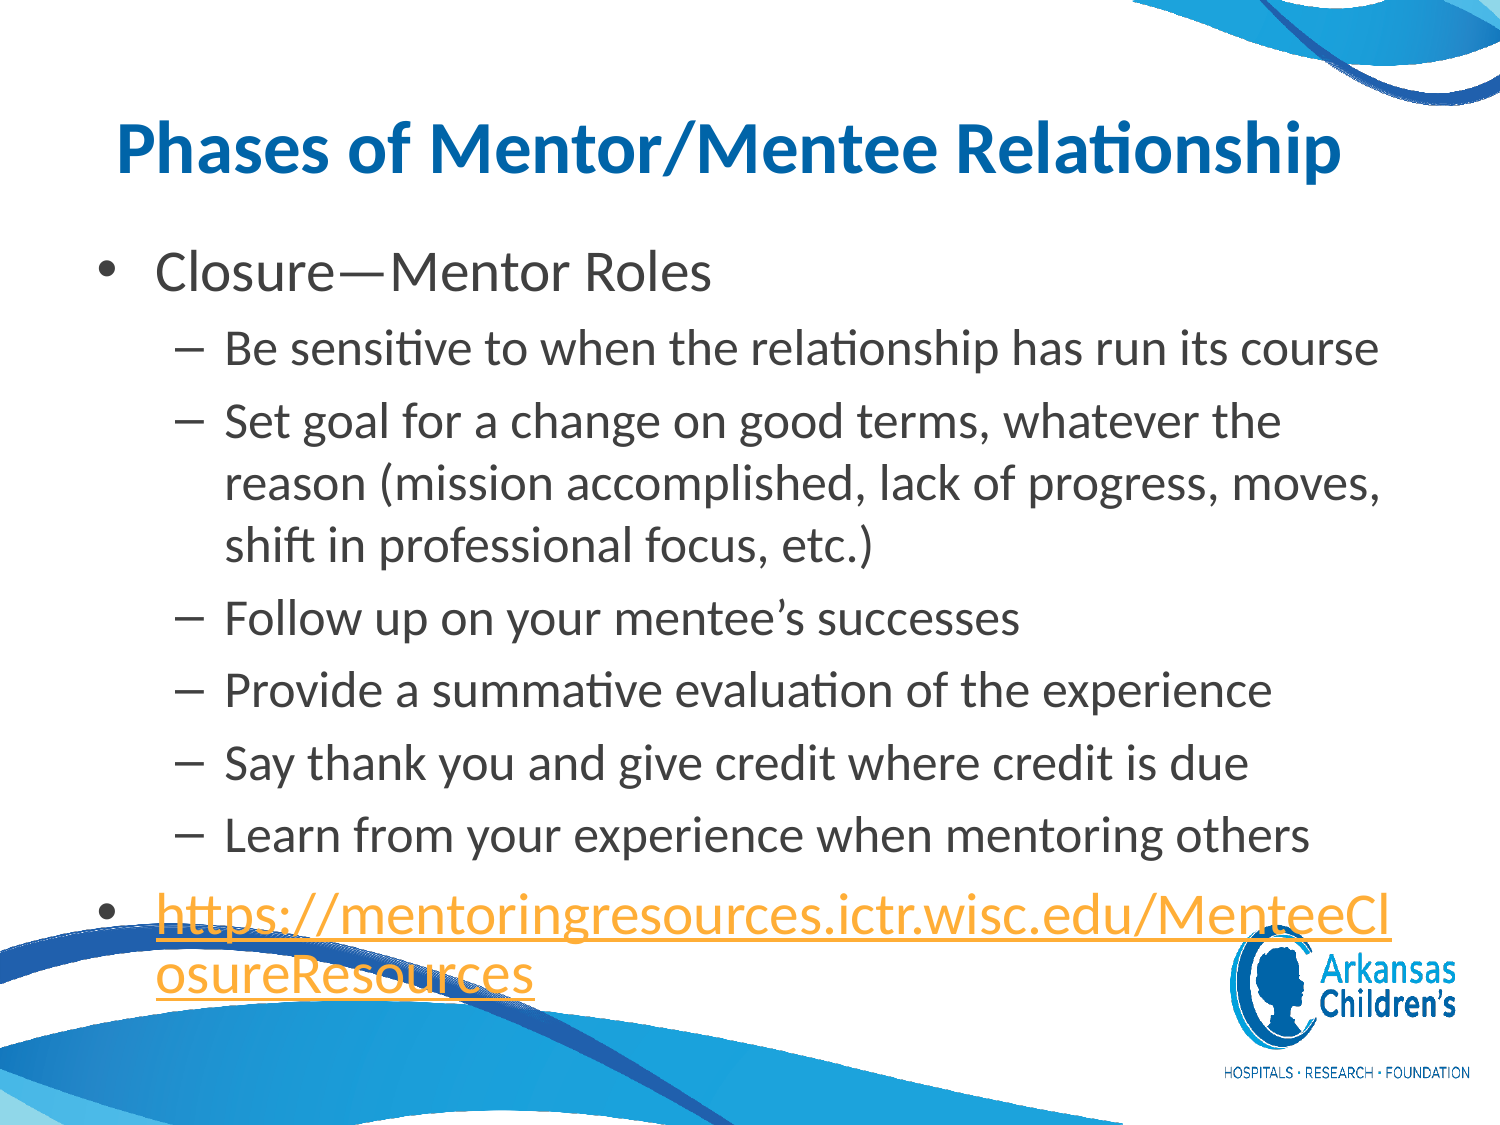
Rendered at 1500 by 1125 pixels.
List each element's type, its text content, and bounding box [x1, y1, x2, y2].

picture [1221, 920, 1472, 1082]
title Phases of Mentor/Mentee Relationship [87, 24, 1373, 224]
picture [0, 923, 1123, 1125]
list Closure—Mentor Roles Be sensitive to when the relationship has run its course Set goal for a change on good terms, whatever the reason (mission accomplished, lack of progress, moves, shift in professional focus, etc.) Follow up on your mentee’s successes Provide a summative evaluation of the experience Say thank you and give credit where credit is due Learn from your experience when mentoring others https://mentoringresources.ictr.wisc.edu/MenteeClosureResources [81, 224, 1432, 968]
picture [1132, 0, 1500, 106]
